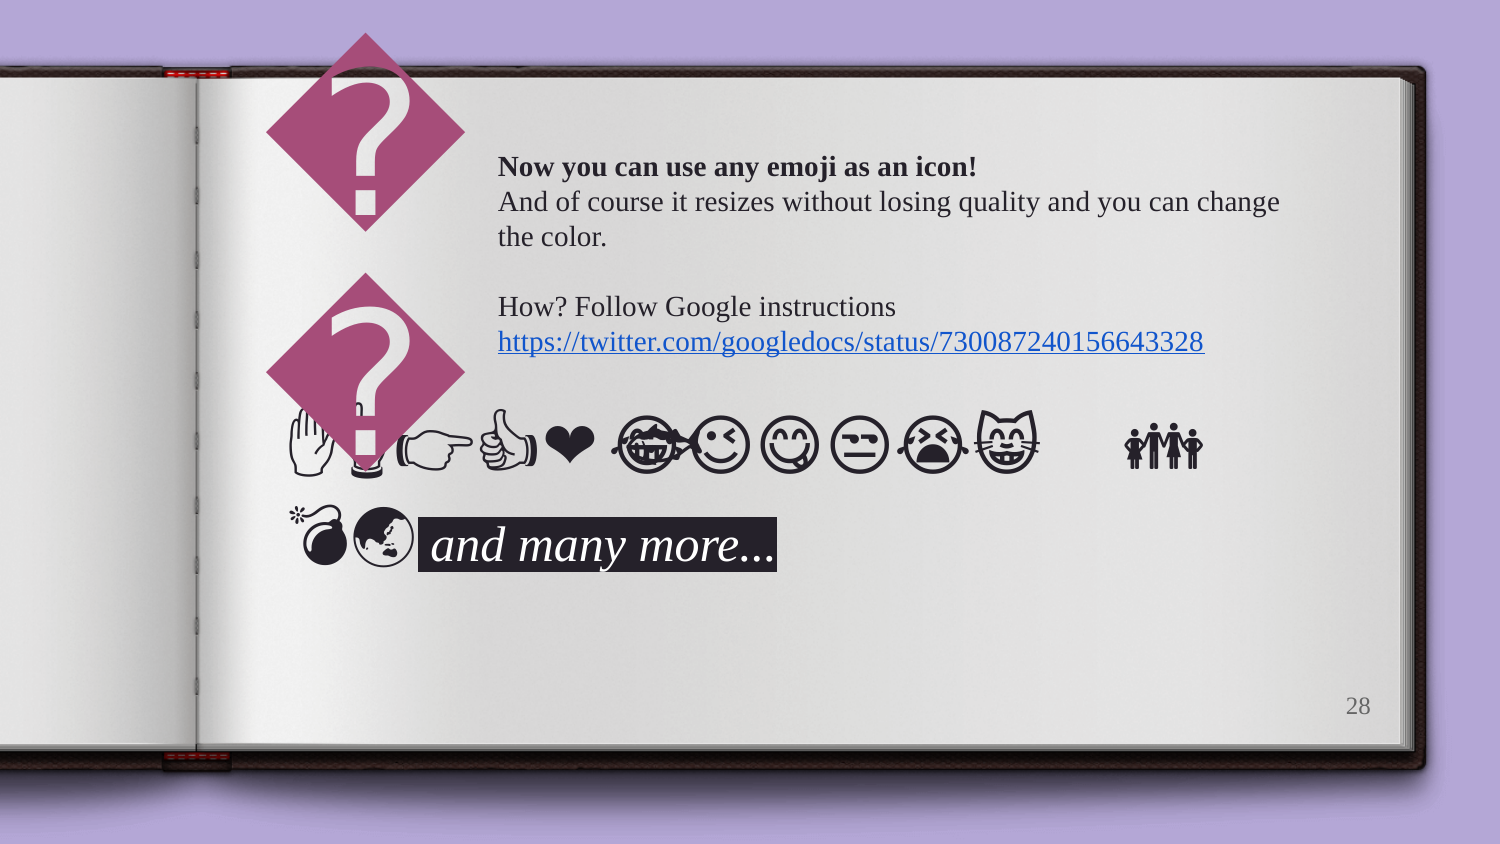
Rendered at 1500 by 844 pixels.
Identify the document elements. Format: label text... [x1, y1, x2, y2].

picture [0, 0, 1500, 844]
slide_number 28 [1295, 672, 1386, 737]
text_box Now you can use any emoji as an icon! And of course it resizes without losing quality and you can change the color. How? Follow Google instructions https://twitter.com/googledocs/status/730087240156643328 [482, 132, 1316, 339]
text_box ✋👆👉👍👤👦👧👨👩👪💃🏃💑❤😂😉😋😒😭👶😸🐟🍒🍔💣📌📖🔨🎃🎈🎨🏈🏰🌏🔌🔑 and many more... [271, 375, 1347, 762]
text_box 😉 [248, 148, 483, 363]
